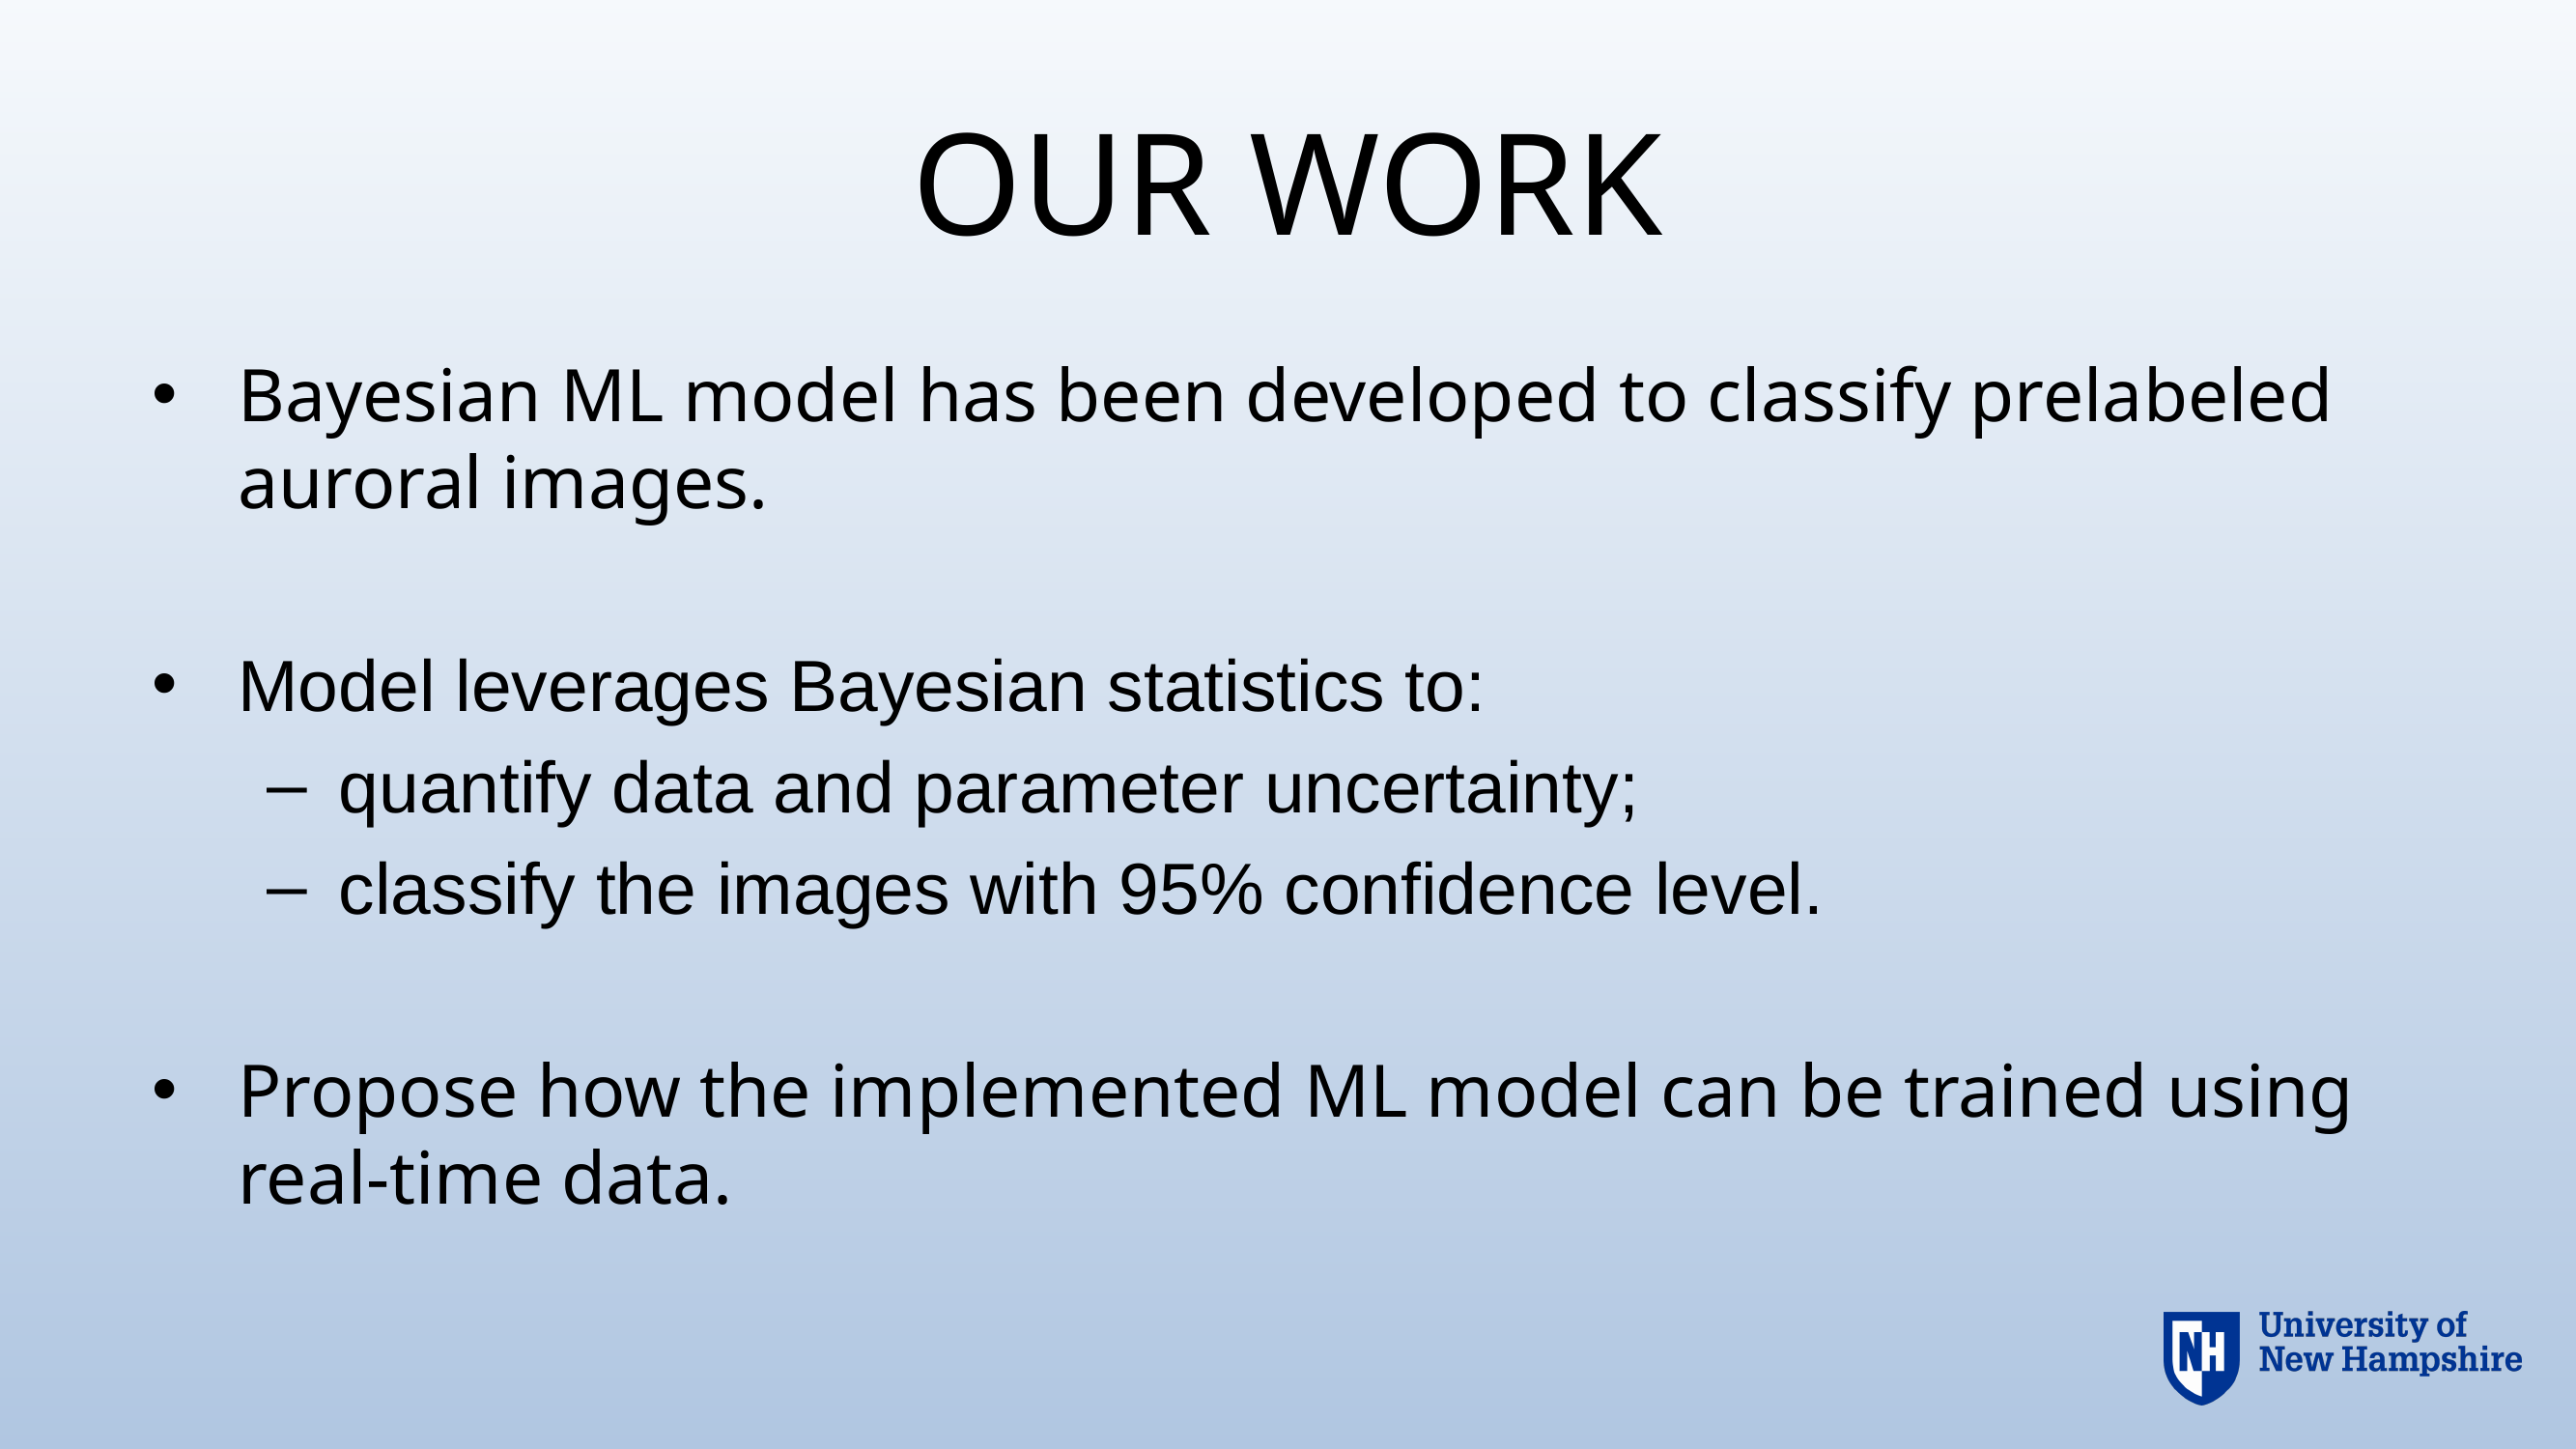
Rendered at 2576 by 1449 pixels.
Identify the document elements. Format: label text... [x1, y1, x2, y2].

title OUR WORK [128, 58, 2448, 299]
list Bayesian ML model has been developed to classify prelabeled auroral images. Model leverages Bayesian statistics to: quantify data and parameter uncertainty; classify the images with 95% confidence level. Propose how the implemented ML model can be trained using real-time data. [128, 338, 2448, 1294]
picture [2164, 1311, 2522, 1406]
